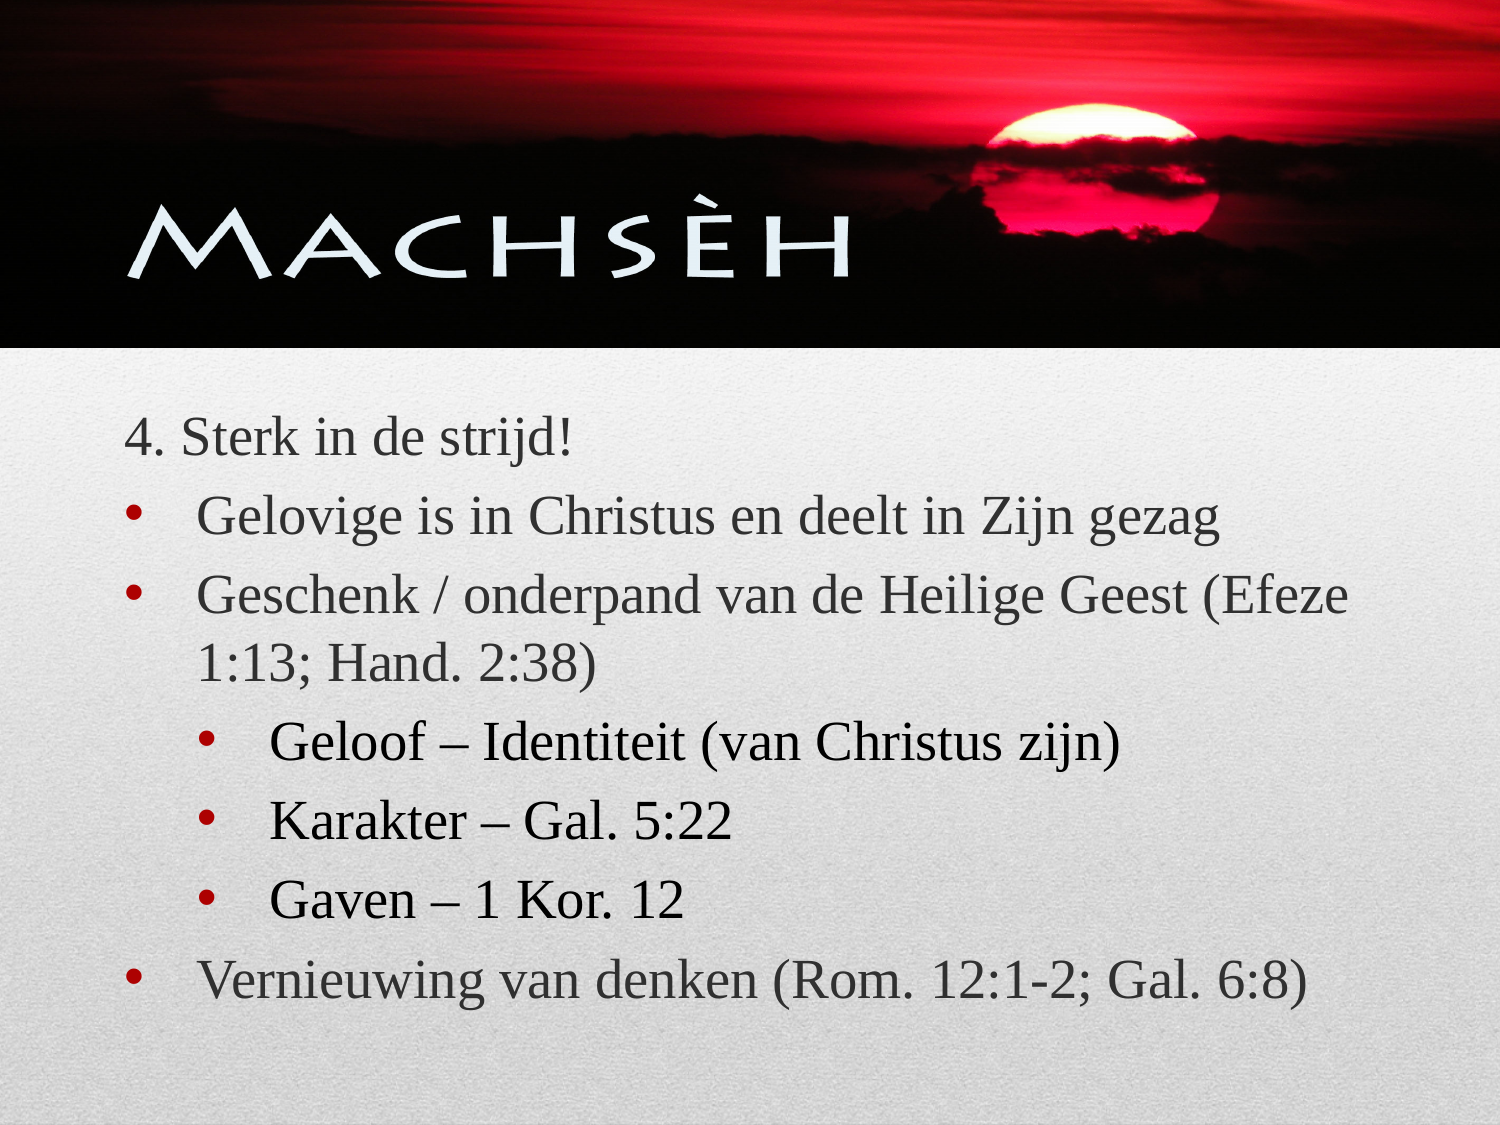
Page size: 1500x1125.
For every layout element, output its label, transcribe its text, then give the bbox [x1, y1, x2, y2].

subtitle 4. Sterk in de strijd! Gelovige is in Christus en deelt in Zijn gezag Geschenk / onderpand van de Heilige Geest (Efeze 1:13; Hand. 2:38) Geloof – Identiteit (van Christus zijn) Karakter – Gal. 5:22 Gaven – 1 Kor. 12 Vernieuwing van denken (Rom. 12:1-2; Gal. 6:8) [109, 391, 1371, 1019]
picture [0, 0, 1500, 348]
